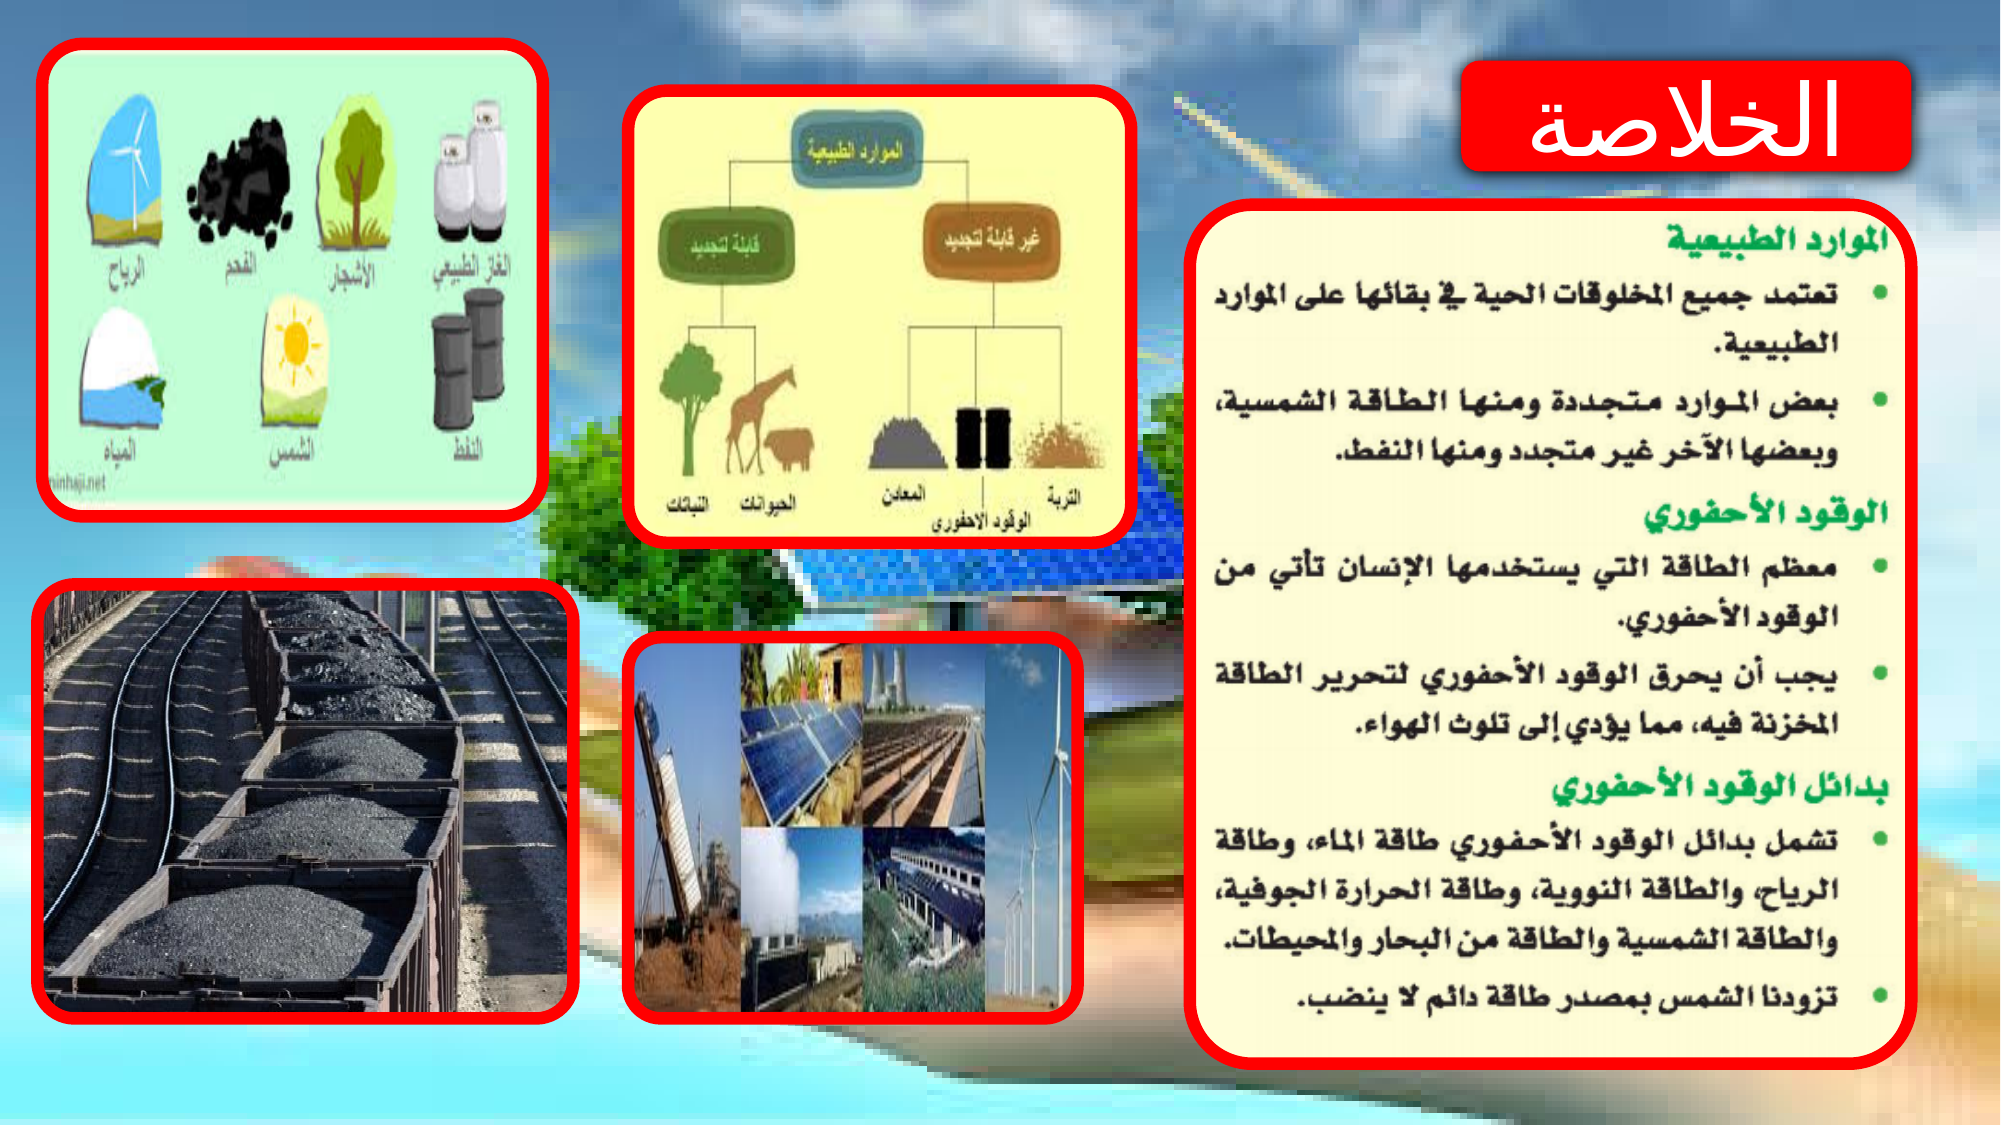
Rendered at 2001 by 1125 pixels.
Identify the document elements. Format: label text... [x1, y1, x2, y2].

text_box الخلاصة [1460, 59, 1913, 173]
picture [0, 0, 2001, 1125]
